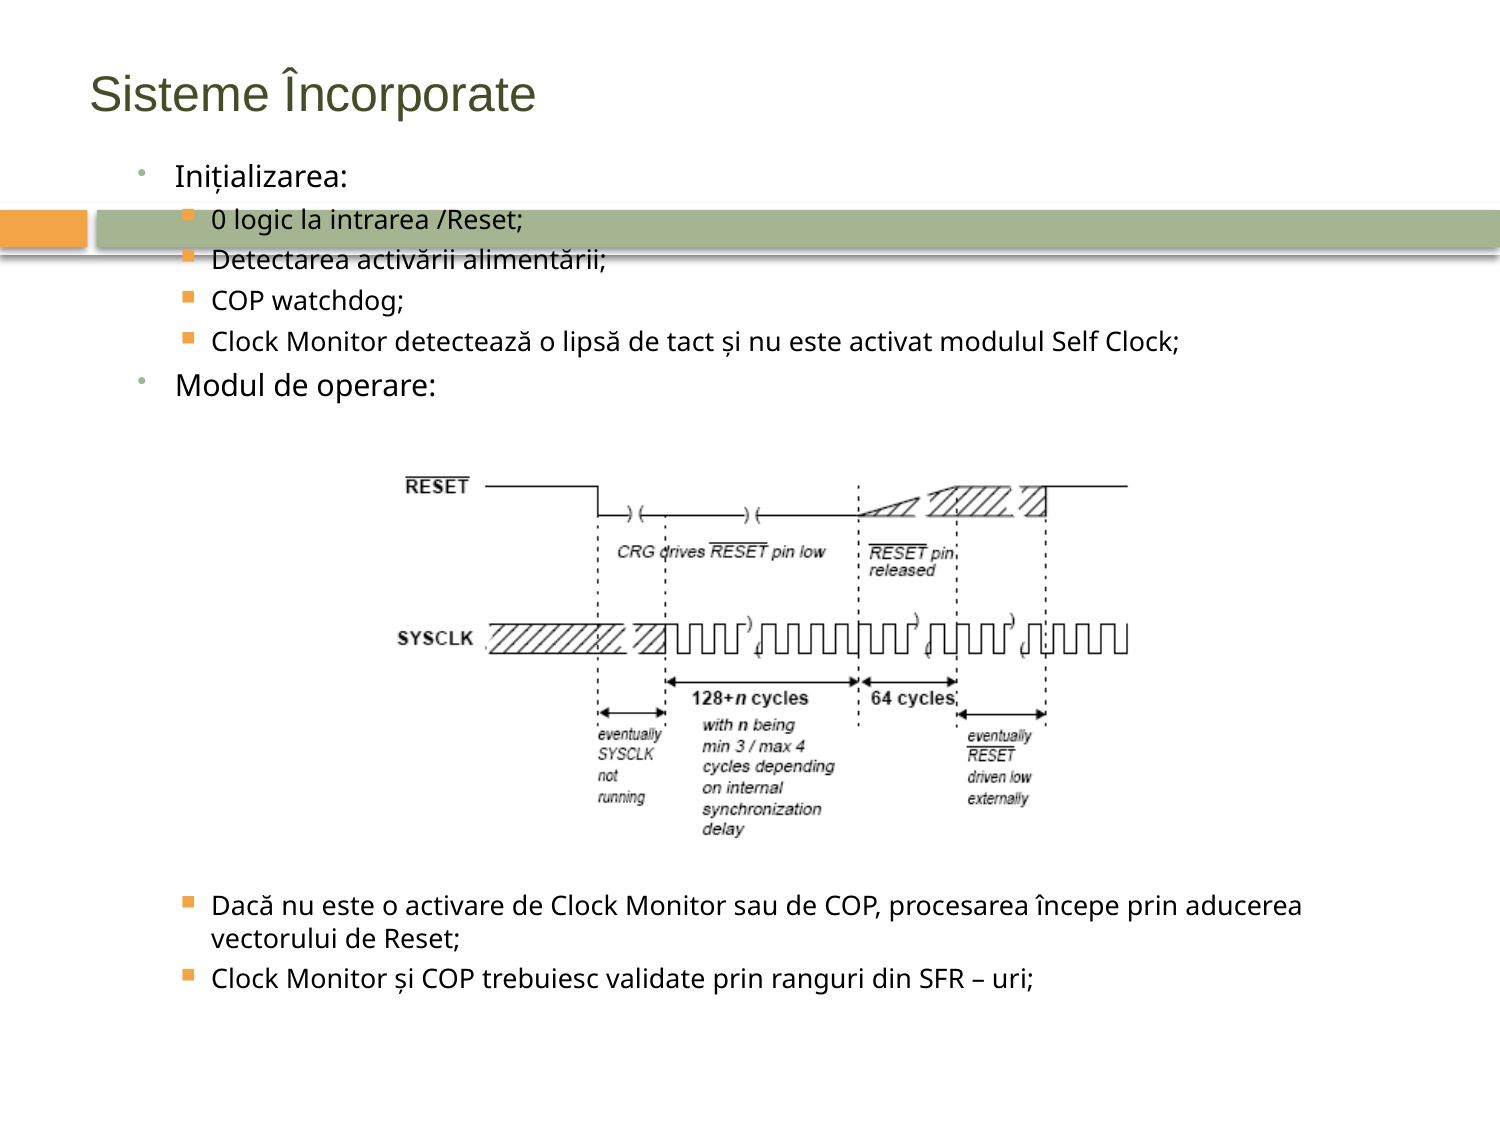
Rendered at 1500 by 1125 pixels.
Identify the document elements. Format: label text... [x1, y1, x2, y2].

list Iniţializarea: 0 logic la intrarea /Reset; Detectarea activării alimentării; COP watchdog; Clock Monitor detectează o lipsă de tact şi nu este activat modulul Self Clock; Modul de operare: Dacă nu este o activare de Clock Monitor sau de COP, procesarea începe prin aducerea vectorului de Reset; Clock Monitor şi COP trebuiesc validate prin ranguri din SFR – uri; [75, 149, 1425, 1006]
title Sisteme Încorporate [75, 45, 1425, 138]
picture [378, 469, 1147, 850]
